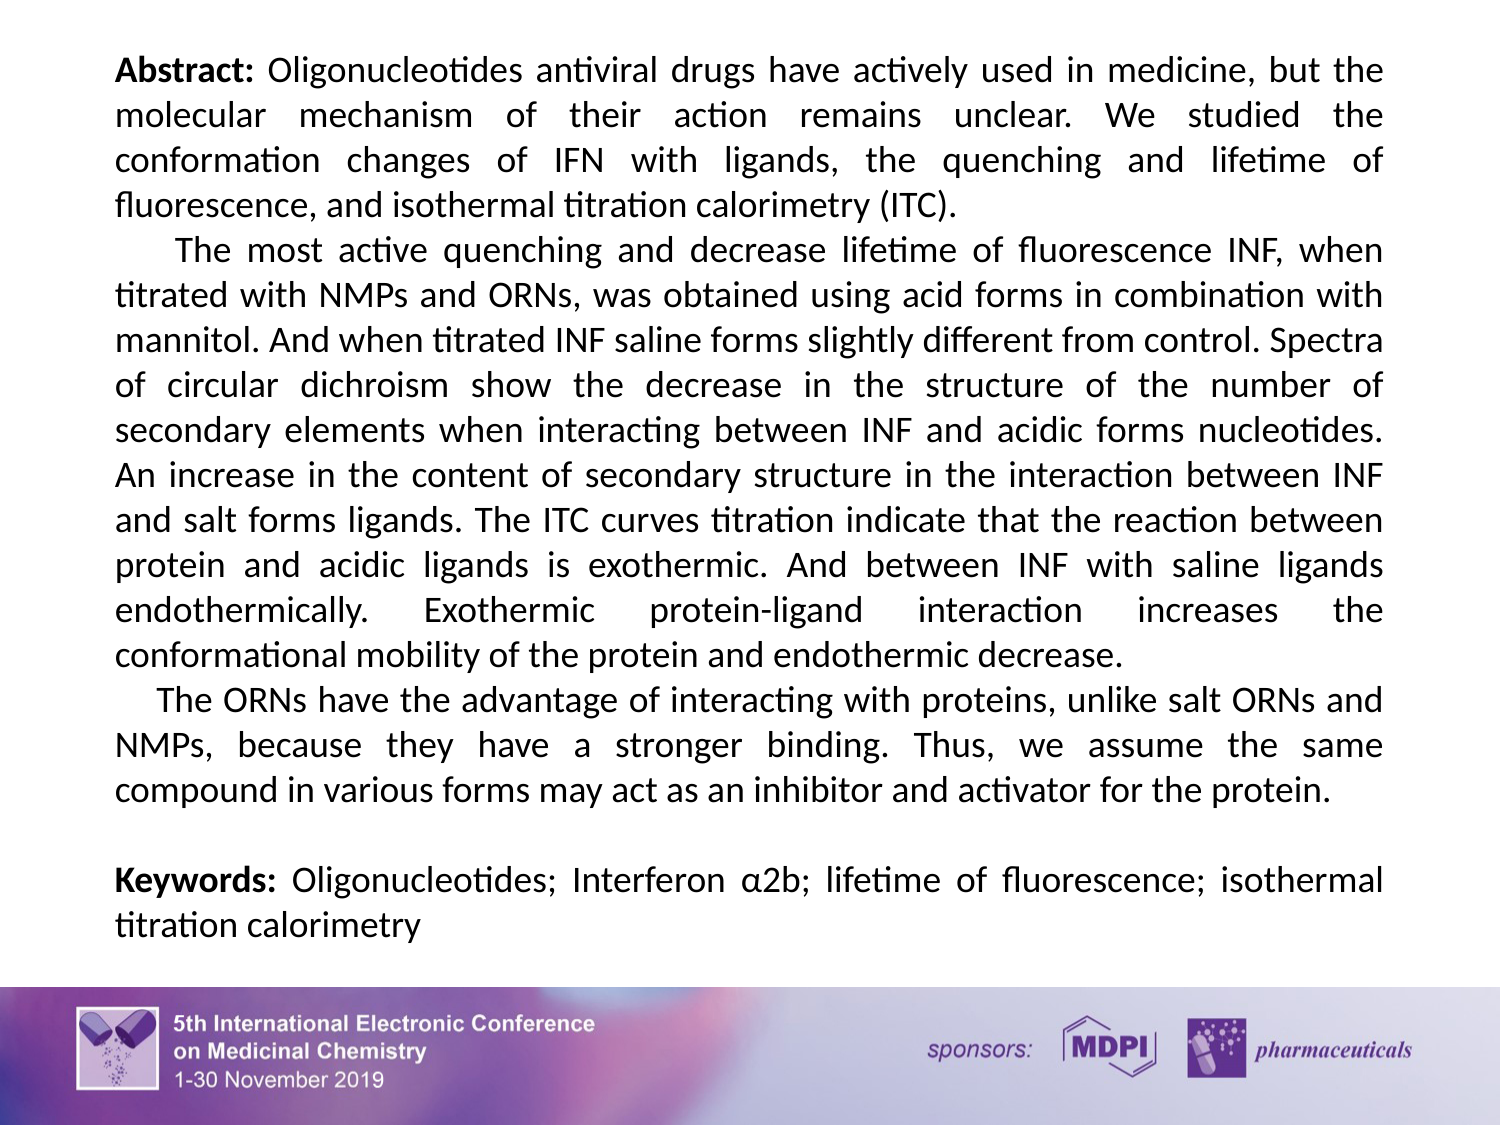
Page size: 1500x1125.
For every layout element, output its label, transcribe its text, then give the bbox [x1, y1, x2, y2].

text_box Abstract: Oligonucleotides antiviral drugs have actively used in medicine, but the molecular mechanism of their action remains unclear. We studied the conformation changes of IFN with ligands, the quenching and lifetime of fluorescence, and isothermal titration calorimetry (ITC). The most active quenching and decrease lifetime of fluorescence INF, when titrated with NMPs and ORNs, was obtained using acid forms in combination with mannitol. And when titrated INF saline forms slightly different from control. Spectra of circular dichroism show the decrease in the structure of the number of secondary elements when interacting between INF and acidic forms nucleotides. An increase in the content of secondary structure in the interaction between INF and salt forms ligands. The ITC curves titration indicate that the reaction between protein and acidic ligands is exothermic. And between INF with saline ligands endothermically. Exothermic protein-ligand interaction increases the conformational mobility of the protein and endothermic decrease. The ORNs have the advantage of interacting with proteins, unlike salt ORNs and NMPs, because they have a stronger binding. Thus, we assume the same compound in various forms may act as an inhibitor and activator for the protein. Keywords: Oligonucleotides; Interferon α2b; lifetime of fluorescence; isothermal titration calorimetry [99, 37, 1400, 953]
picture [0, 987, 1500, 1125]
